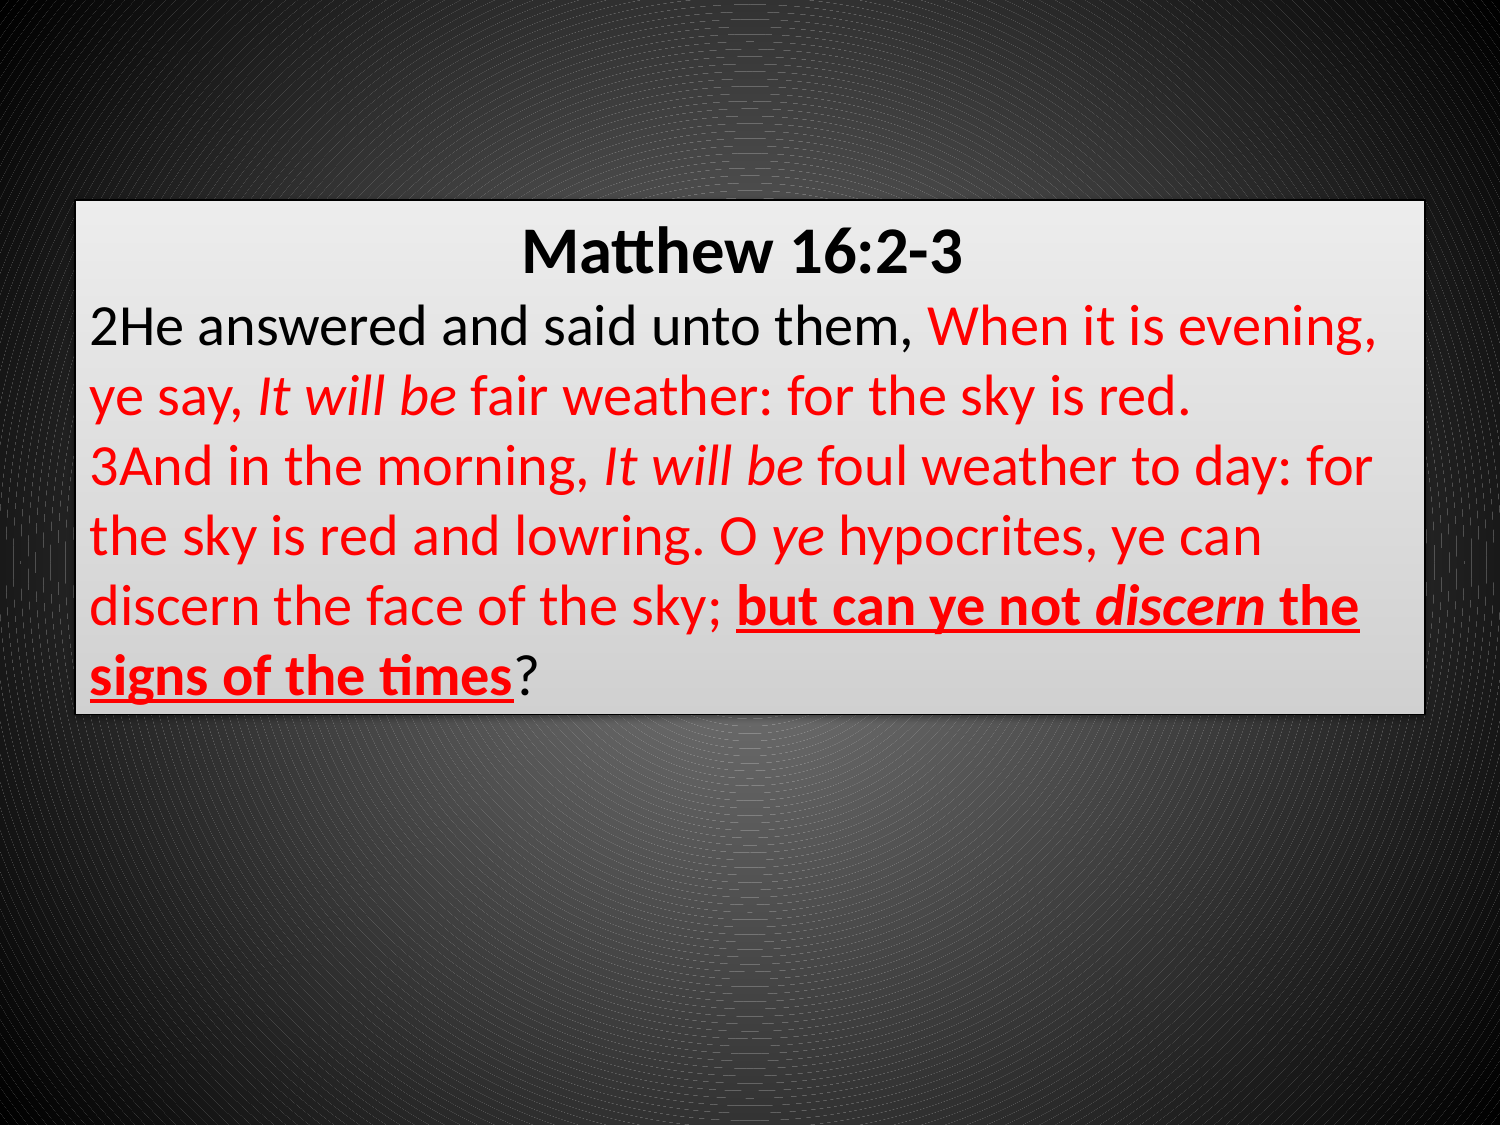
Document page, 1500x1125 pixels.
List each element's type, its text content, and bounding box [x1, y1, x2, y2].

text_box Matthew 16:2-3 2He answered and said unto them, When it is evening, ye say, It will be fair weather: for the sky is red. 3And in the morning, It will be foul weather to day: for the sky is red and lowring. O ye hypocrites, ye can discern the face of the sky; but can ye not discern the signs of the times? [74, 199, 1426, 715]
